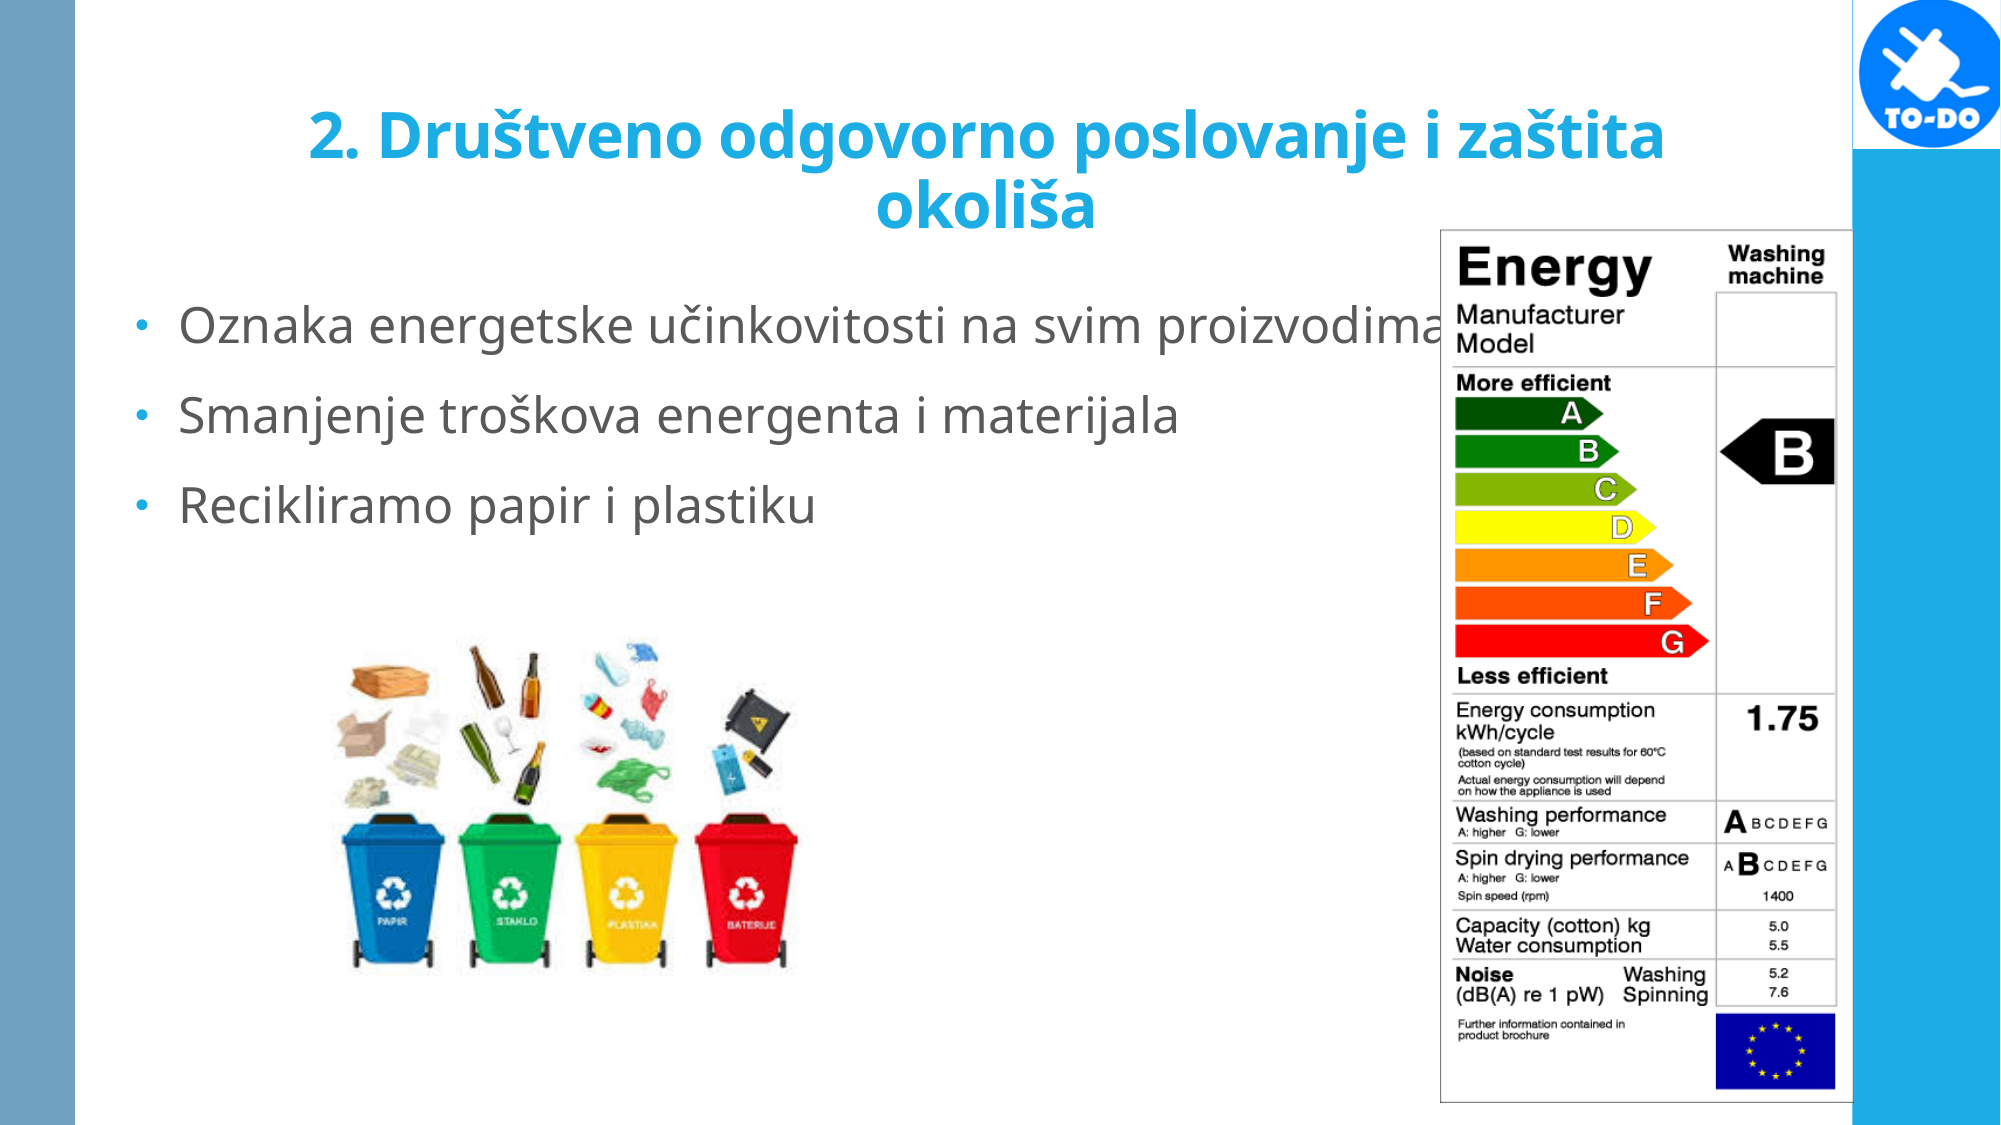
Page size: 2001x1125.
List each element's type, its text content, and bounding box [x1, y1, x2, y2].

picture [1439, 229, 1854, 1103]
title 2. Društveno odgovorno poslovanje i zaštita okoliša [191, 97, 1782, 289]
picture [1853, 0, 2000, 150]
list Oznaka energetske učinkovitosti na svim proizvodima Smanjenje troškova energenta i materijala Recikliramo papir i plastiku [119, 289, 1433, 1004]
picture [301, 620, 835, 976]
